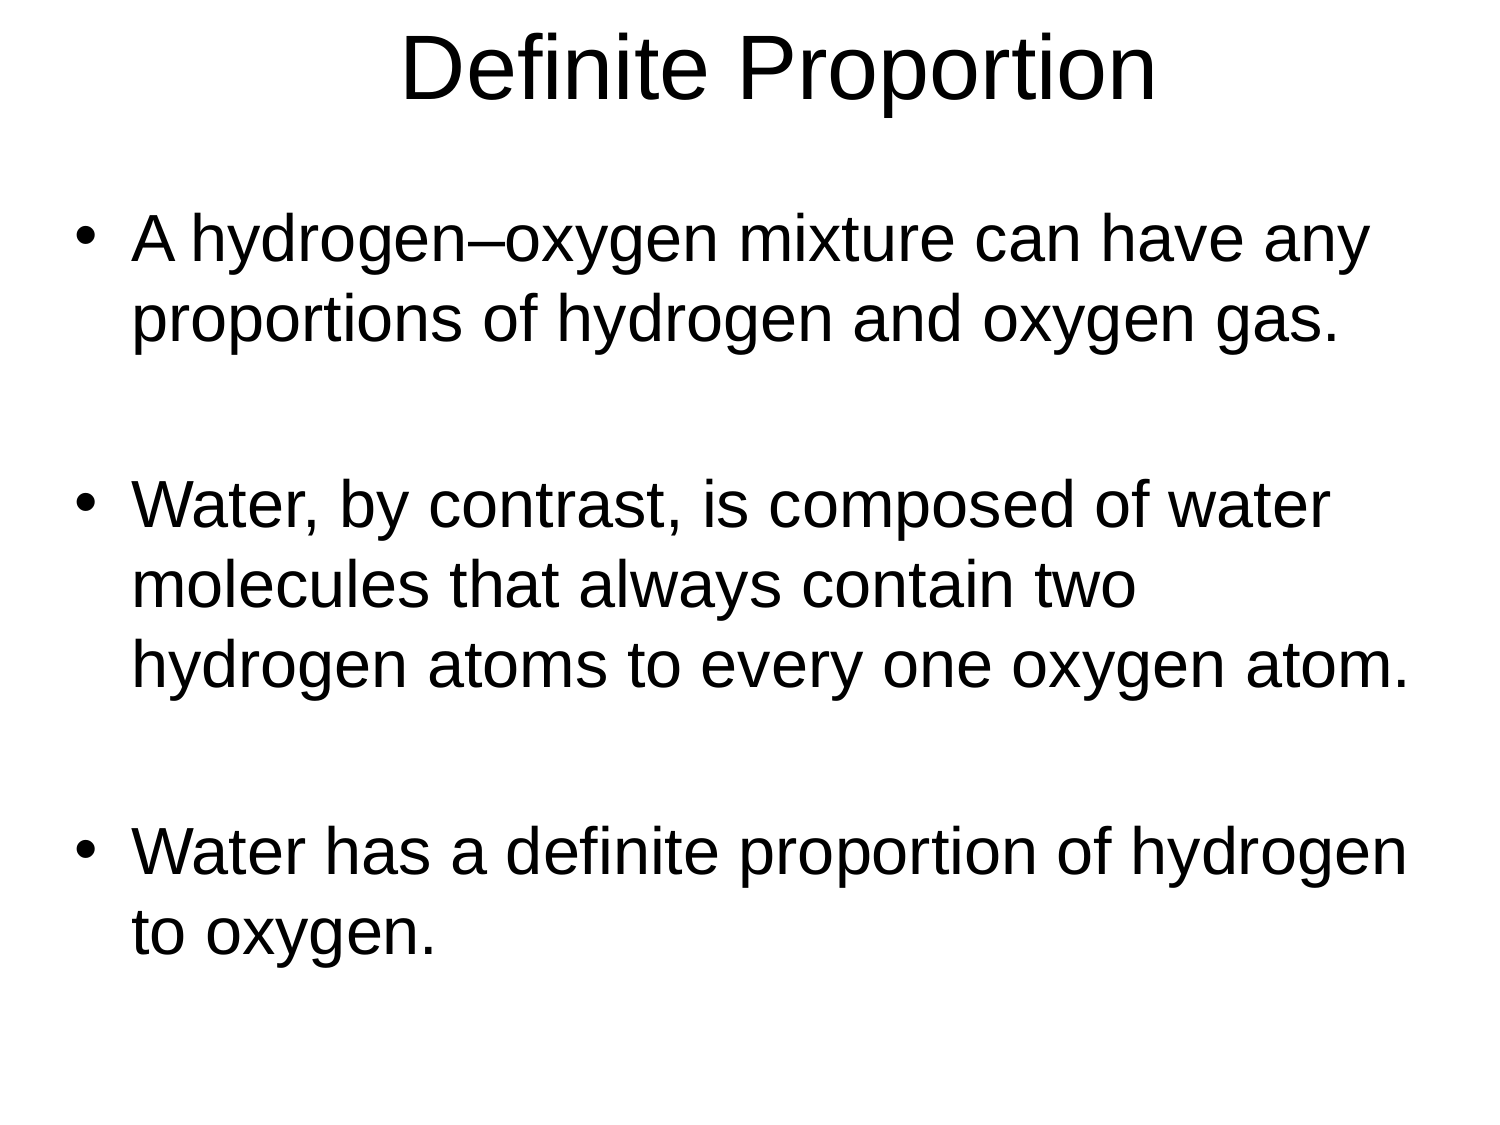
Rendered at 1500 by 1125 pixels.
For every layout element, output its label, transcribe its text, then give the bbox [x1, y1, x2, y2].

title Definite Proportion [0, 0, 1500, 203]
list A hydrogen–oxygen mixture can have any proportions of hydrogen and oxygen gas. Water, by contrast, is composed of water molecules that always contain two hydrogen atoms to every one oxygen atom. Water has a definite proportion of hydrogen to oxygen. [59, 187, 1436, 1075]
